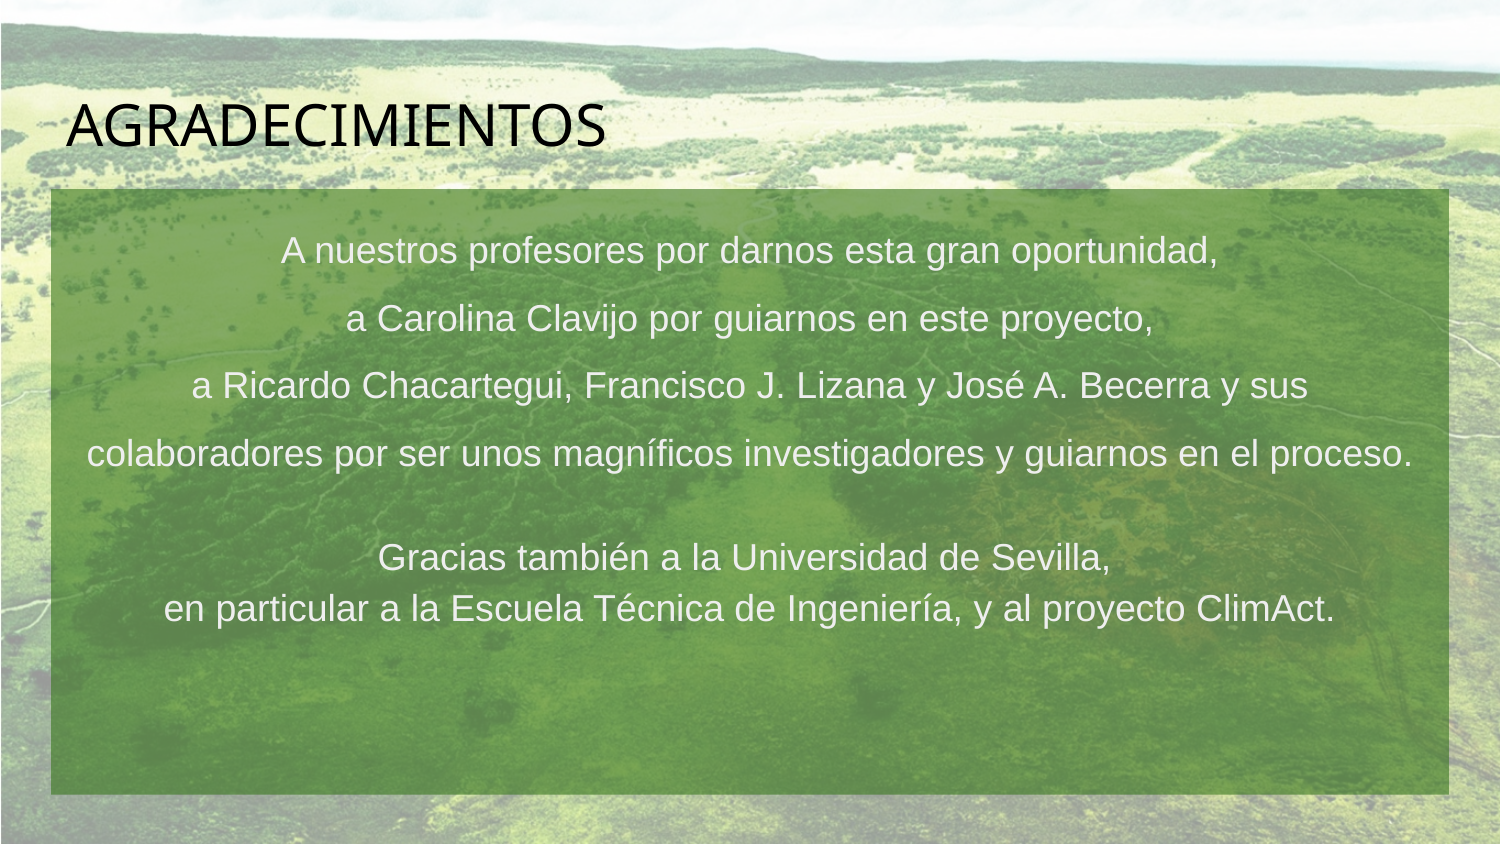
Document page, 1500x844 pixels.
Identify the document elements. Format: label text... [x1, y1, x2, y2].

title AGRADECIMIENTOS [51, 72, 1449, 167]
list A nuestros profesores por darnos esta gran oportunidad, a Carolina Clavijo por guiarnos en este proyecto, a Ricardo Chacartegui, Francisco J. Lizana y José A. Becerra y sus colaboradores por ser unos magníficos investigadores y guiarnos en el proceso. Gracias también a la Universidad de Sevilla, en particular a la Escuela Técnica de Ingeniería, y al proyecto ClimAct. [51, 189, 1449, 795]
